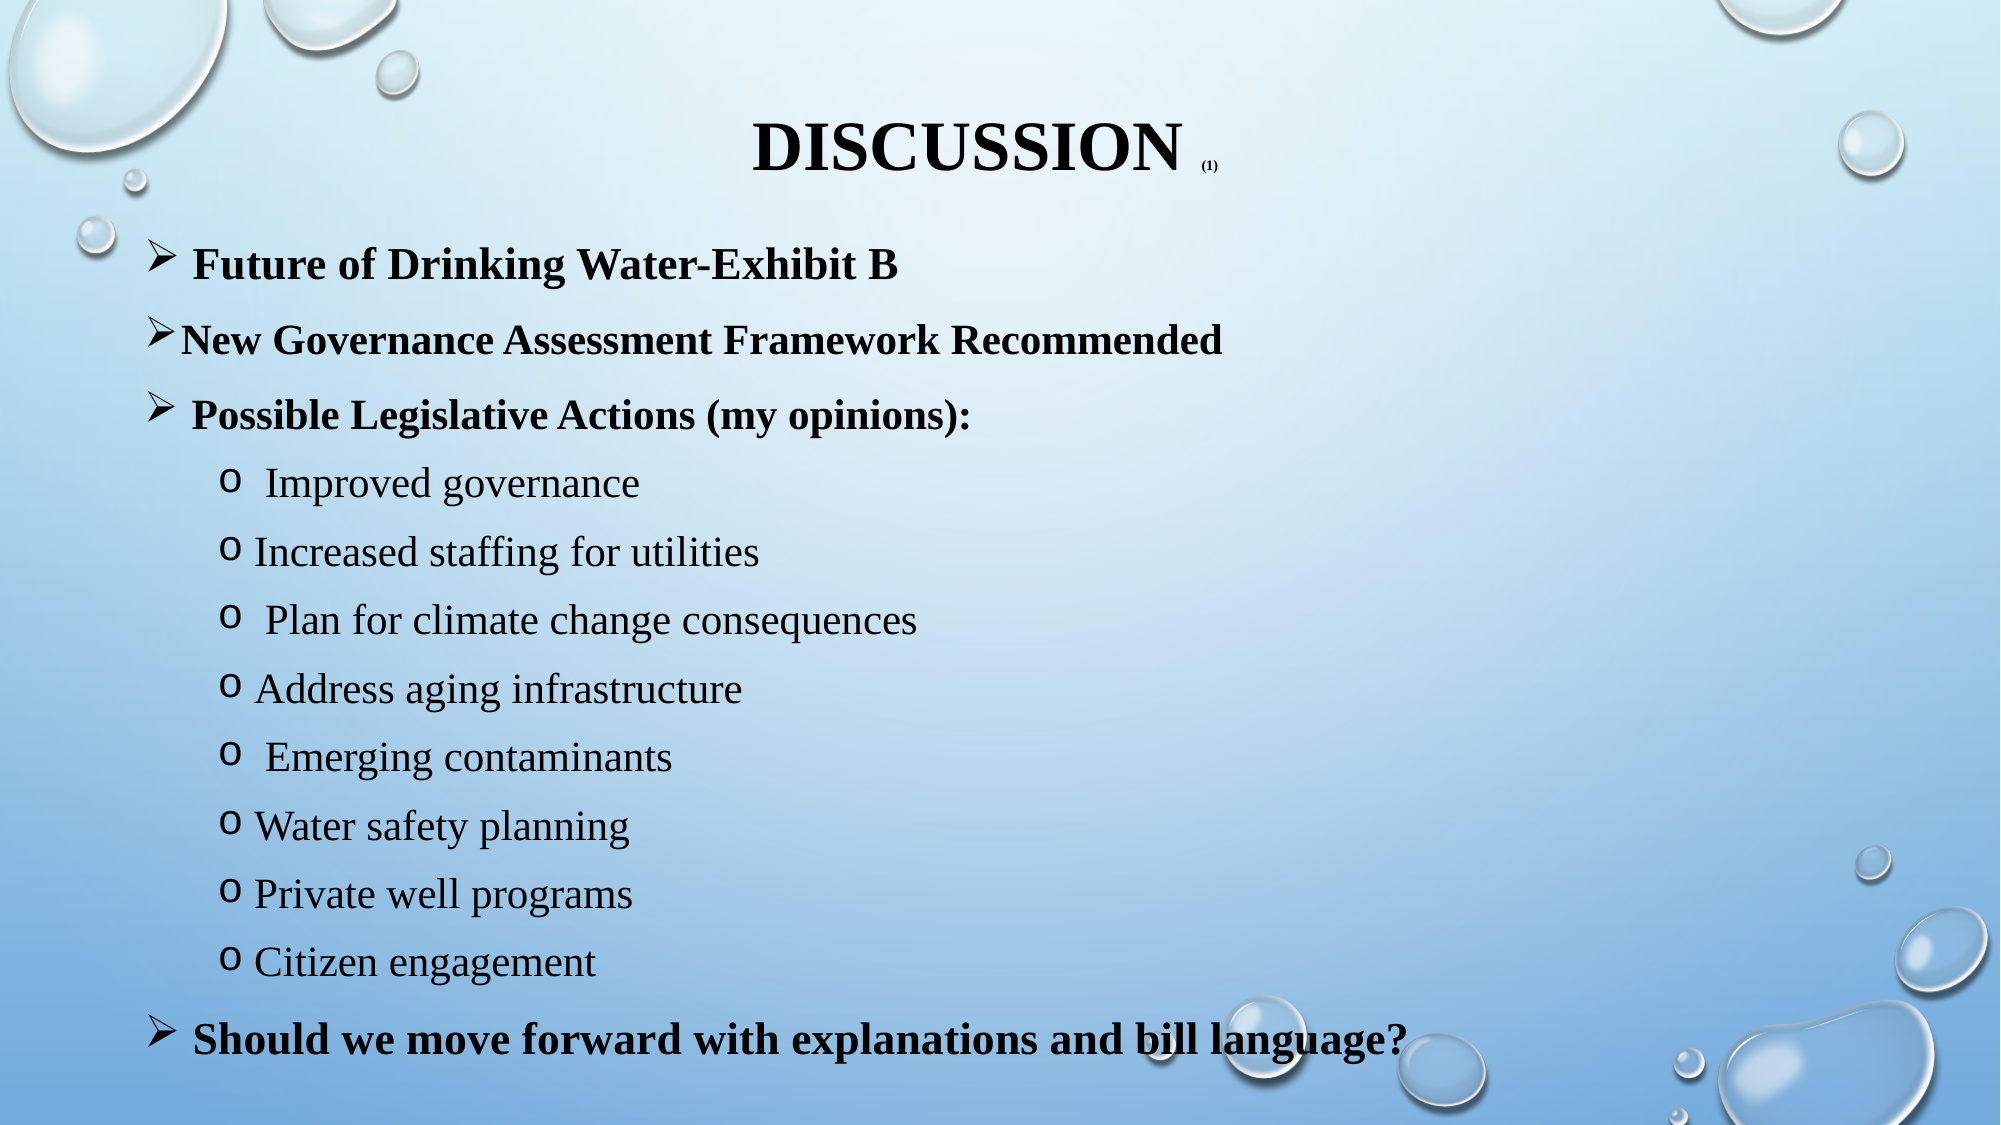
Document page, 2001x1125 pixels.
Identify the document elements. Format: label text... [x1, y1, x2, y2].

list Future of Drinking Water-Exhibit B New Governance Assessment Framework Recommended Possible Legislative Actions (my opinions): Improved governance Increased staffing for utilities Plan for climate change consequences Address aging infrastructure Emerging contaminants Water safety planning Private well programs Citizen engagement Should we move forward with explanations and bill language? [129, 215, 1906, 1081]
title Discussion (1) [149, 101, 1821, 194]
picture [0, 0, 2000, 1125]
